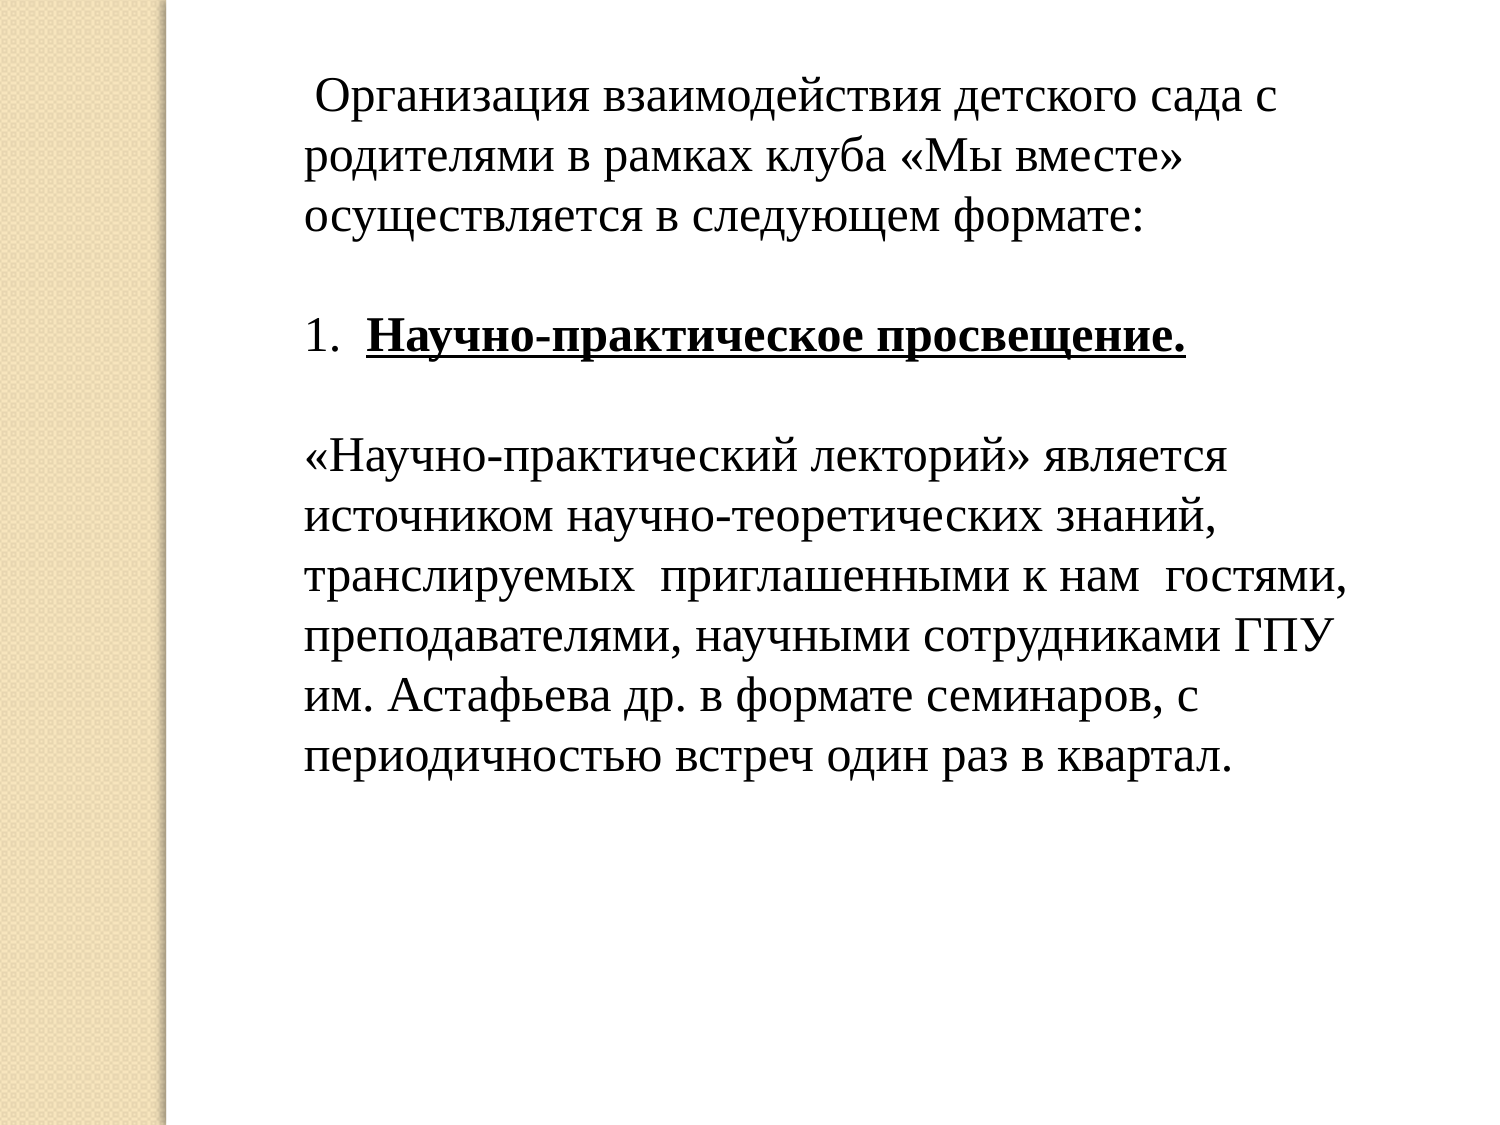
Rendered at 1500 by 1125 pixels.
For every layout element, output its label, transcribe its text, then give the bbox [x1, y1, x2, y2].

text_box Организация взаимодействия детского сада с родителями в рамках клуба «Мы вместе» осуществляется в следующем формате: 1. Научно-практическое просвещение. «Научно-практический лекторий» является источником научно-теоретических знаний, транслируемых приглашенными к нам гостями, преподавателями, научными сотрудниками ГПУ им. Астафьева др. в формате семинаров, с периодичностью встреч один раз в квартал. [289, 54, 1400, 850]
